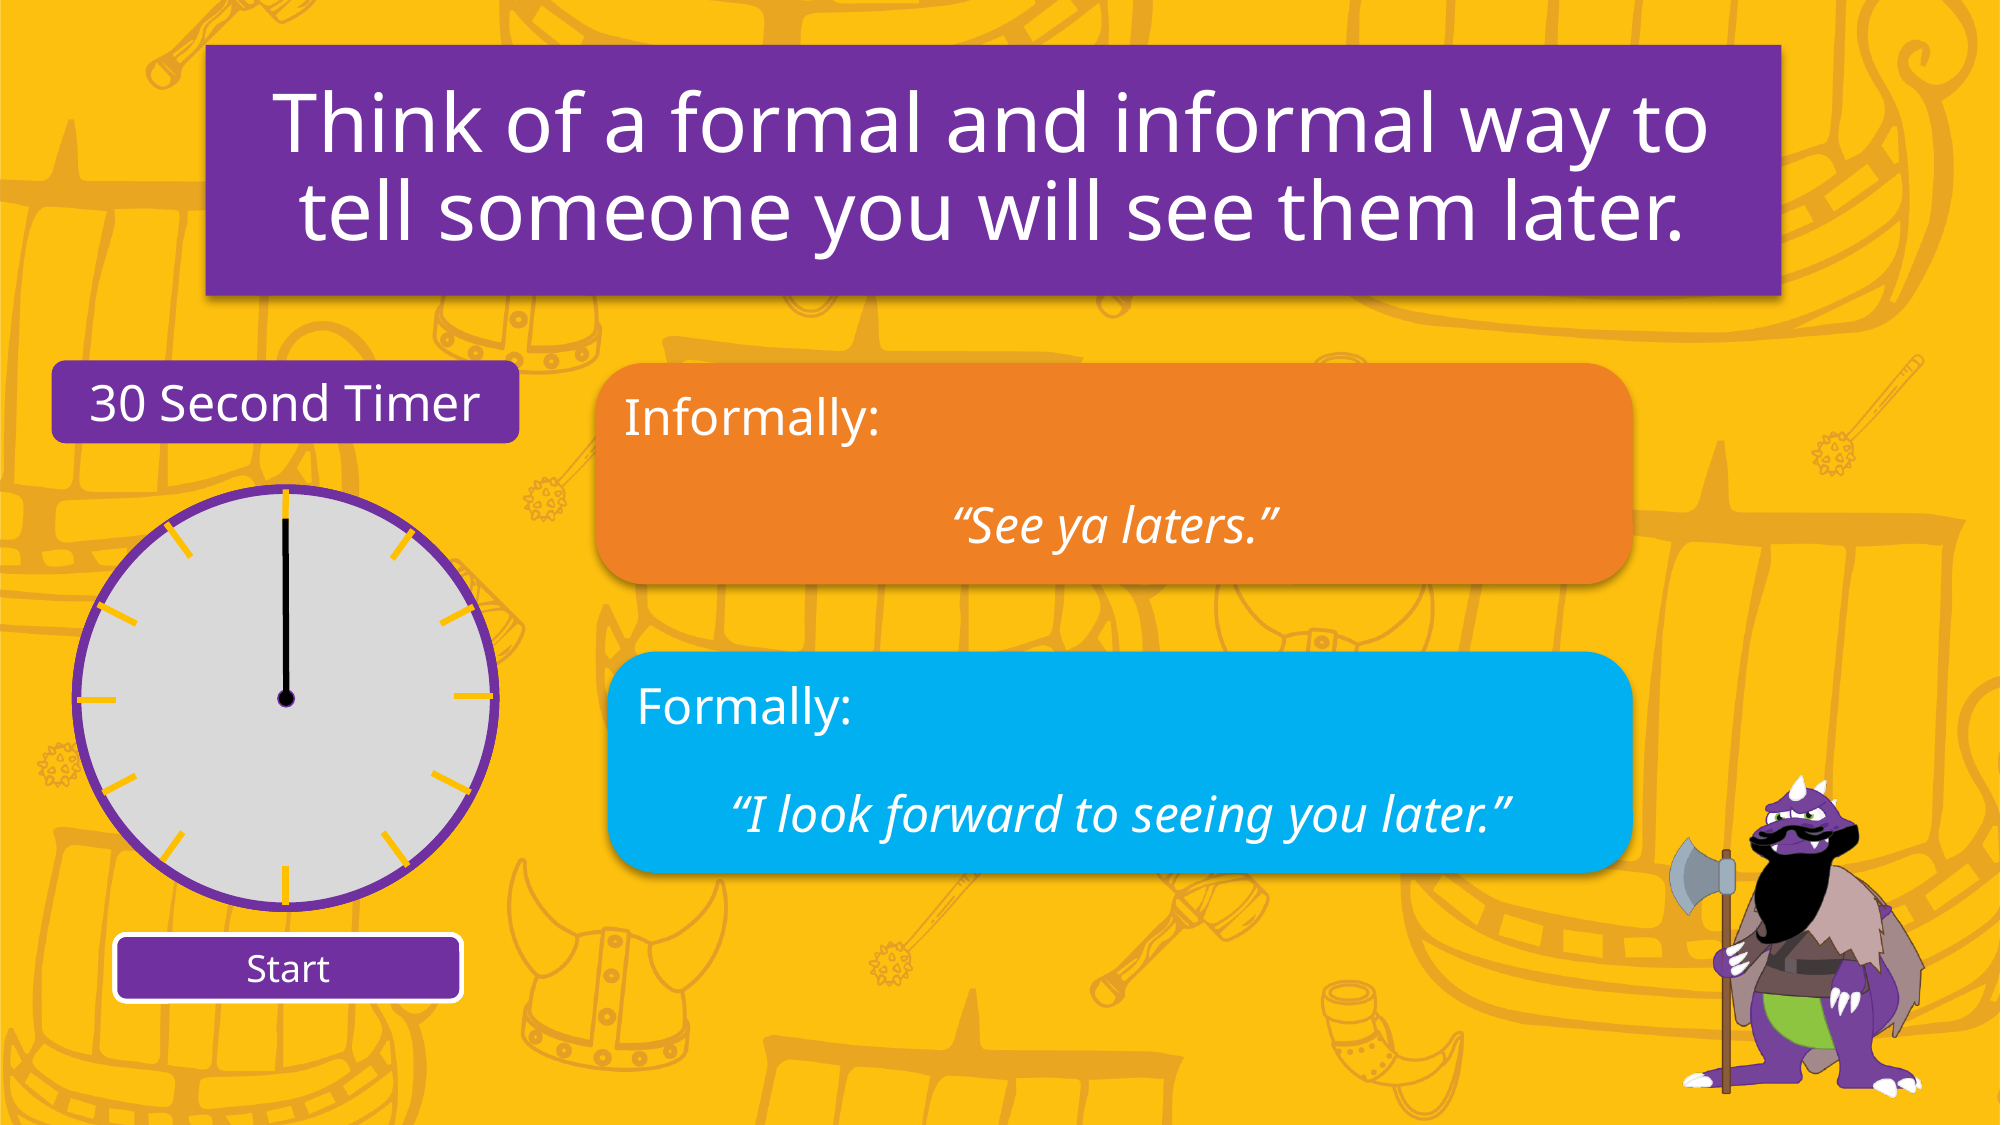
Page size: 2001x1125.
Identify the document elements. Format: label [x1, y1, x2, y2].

text_box [97, 604, 137, 624]
text_box [383, 832, 408, 867]
text_box [432, 772, 471, 793]
text_box [392, 530, 413, 559]
text_box [162, 832, 183, 862]
text_box [102, 775, 136, 793]
text_box [440, 606, 474, 624]
picture [0, 0, 2000, 1125]
text_box [166, 523, 191, 557]
